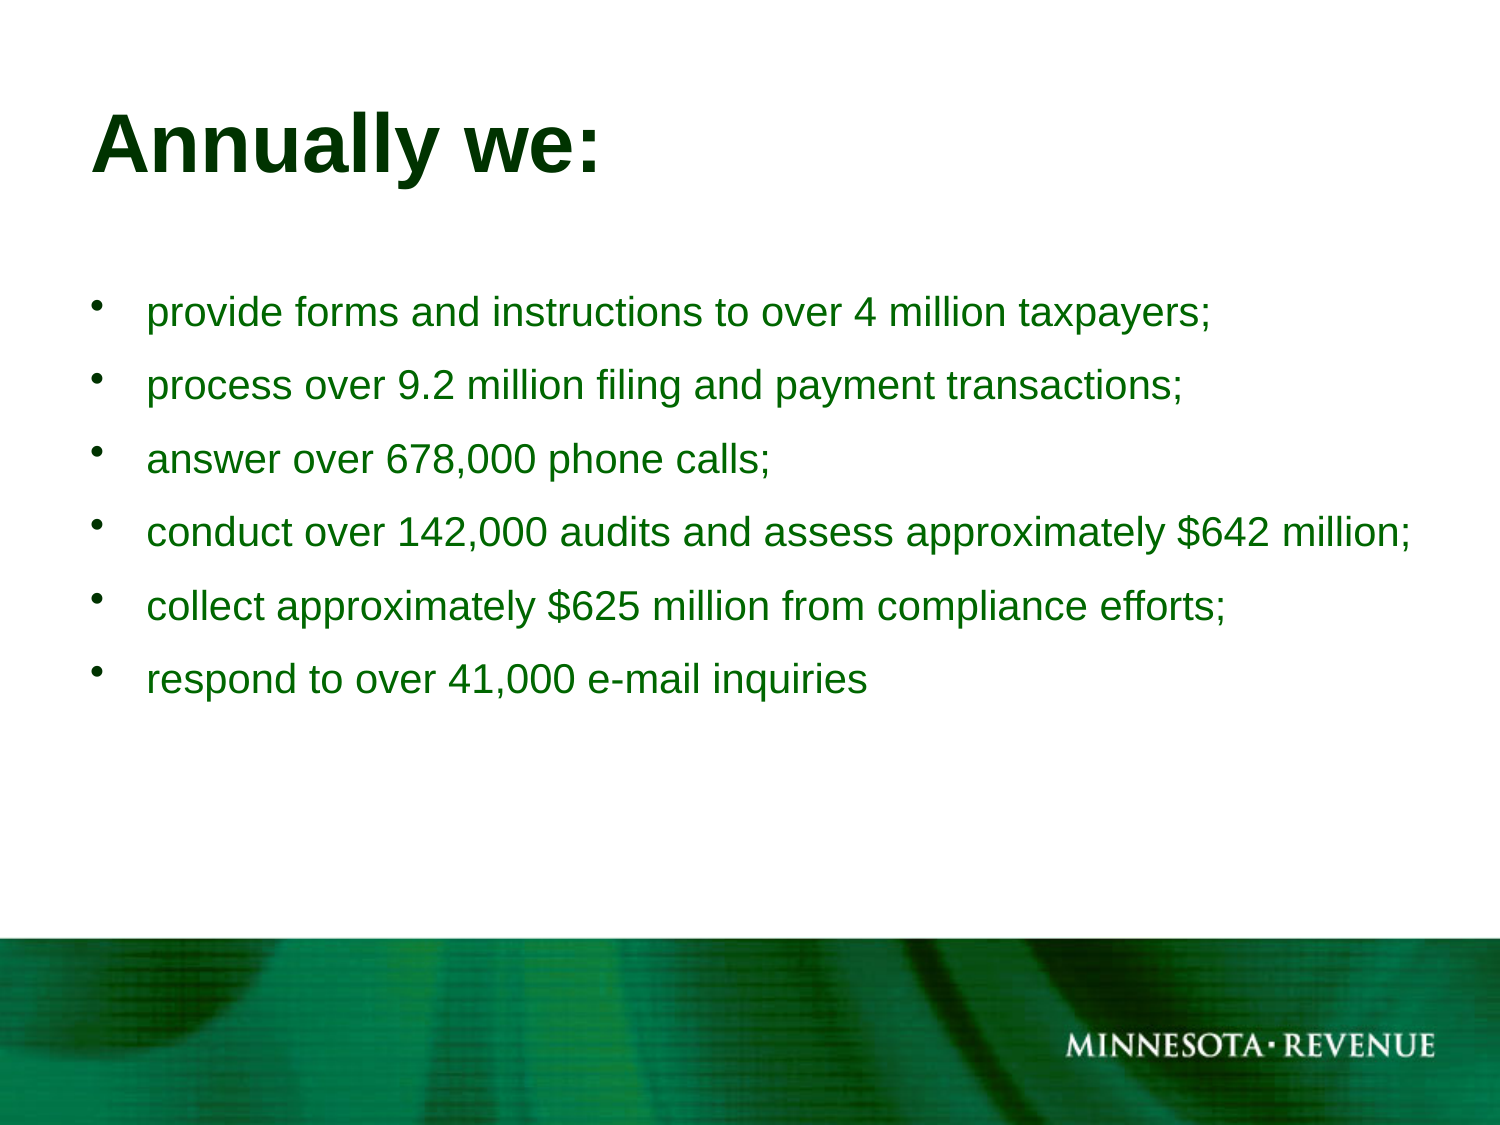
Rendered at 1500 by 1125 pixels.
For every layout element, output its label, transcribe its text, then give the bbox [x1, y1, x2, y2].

picture [0, 938, 1500, 1125]
title Annually we: [74, 44, 1426, 233]
list provide forms and instructions to over 4 million taxpayers; process over 9.2 million filing and payment transactions; answer over 678,000 phone calls; conduct over 142,000 audits and assess approximately $642 million; collect approximately $625 million from compliance efforts; respond to over 41,000 e-mail inquiries [74, 262, 1500, 1006]
text_box [0, 0, 1500, 938]
